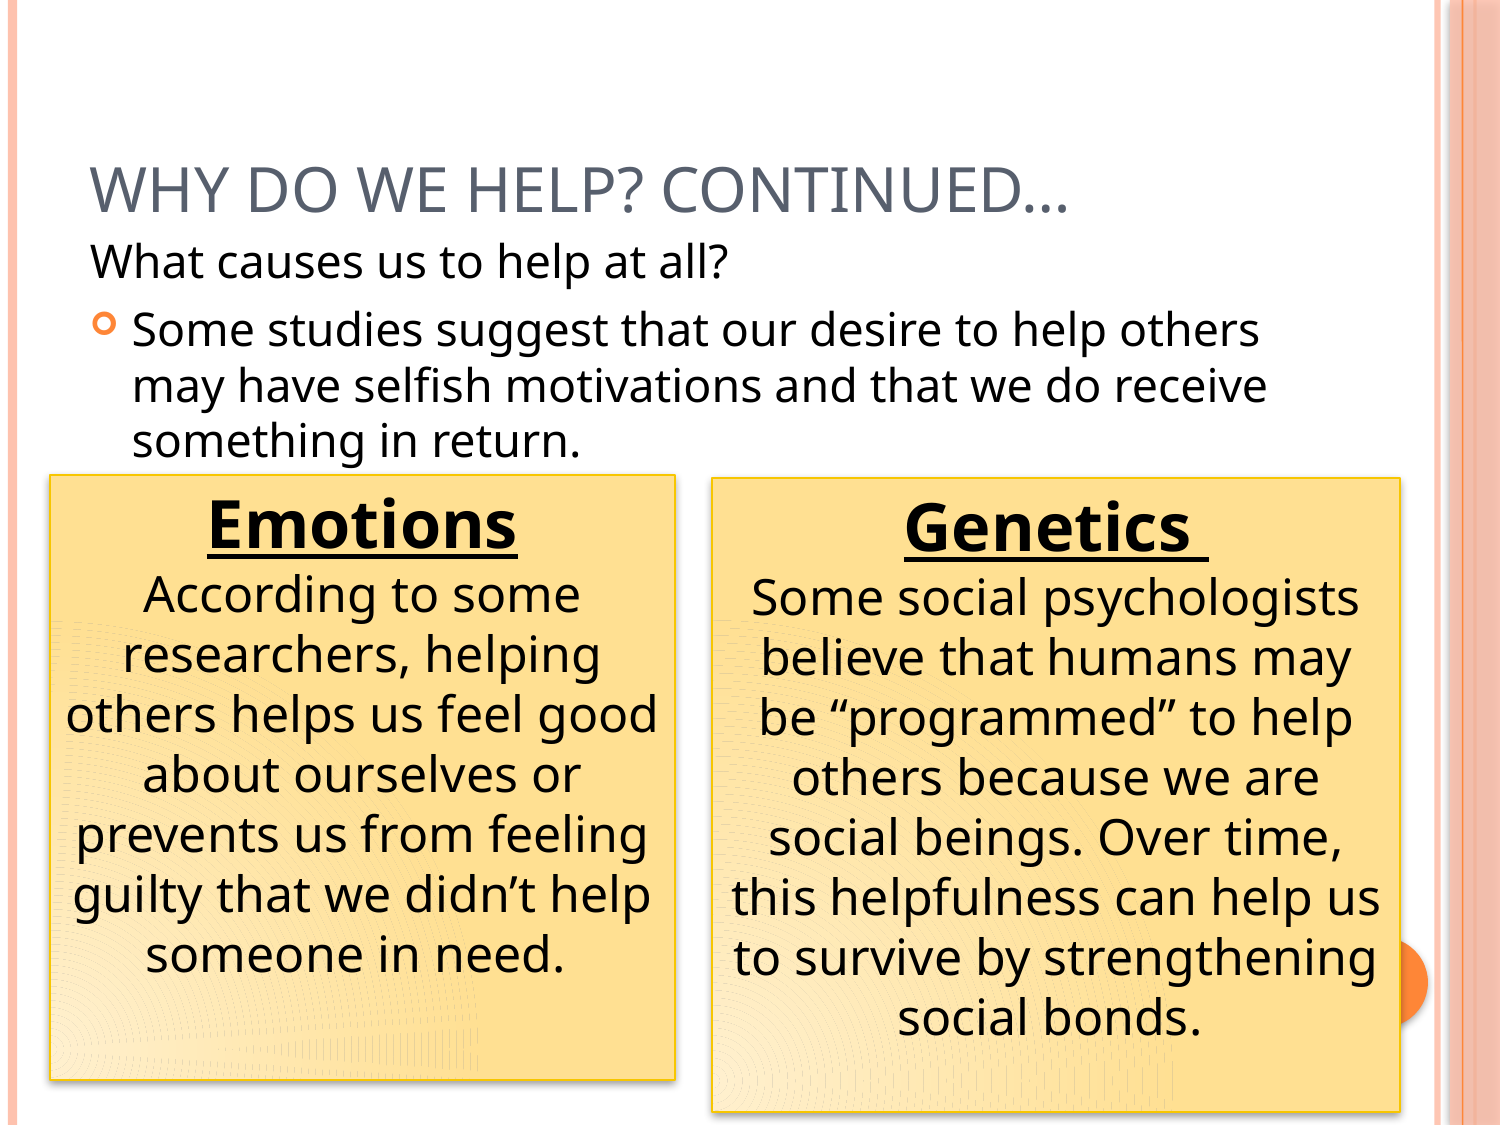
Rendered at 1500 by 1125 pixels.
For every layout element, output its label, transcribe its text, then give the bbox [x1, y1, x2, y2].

text_box Genetics Some social psychologists believe that humans may be “programmed” to help others because we are social beings. Over time, this helpfulness can help us to survive by strengthening social bonds. [711, 477, 1401, 1113]
list What causes us to help at all? Some studies suggest that our desire to help others may have selfish motivations and that we do receive something in return. [75, 224, 1300, 475]
text_box Emotions According to some researchers, helping others helps us feel good about ourselves or prevents us from feeling guilty that we didn’t help someone in need. [49, 474, 676, 1081]
title Why do we help? Continued… [75, 45, 1300, 224]
